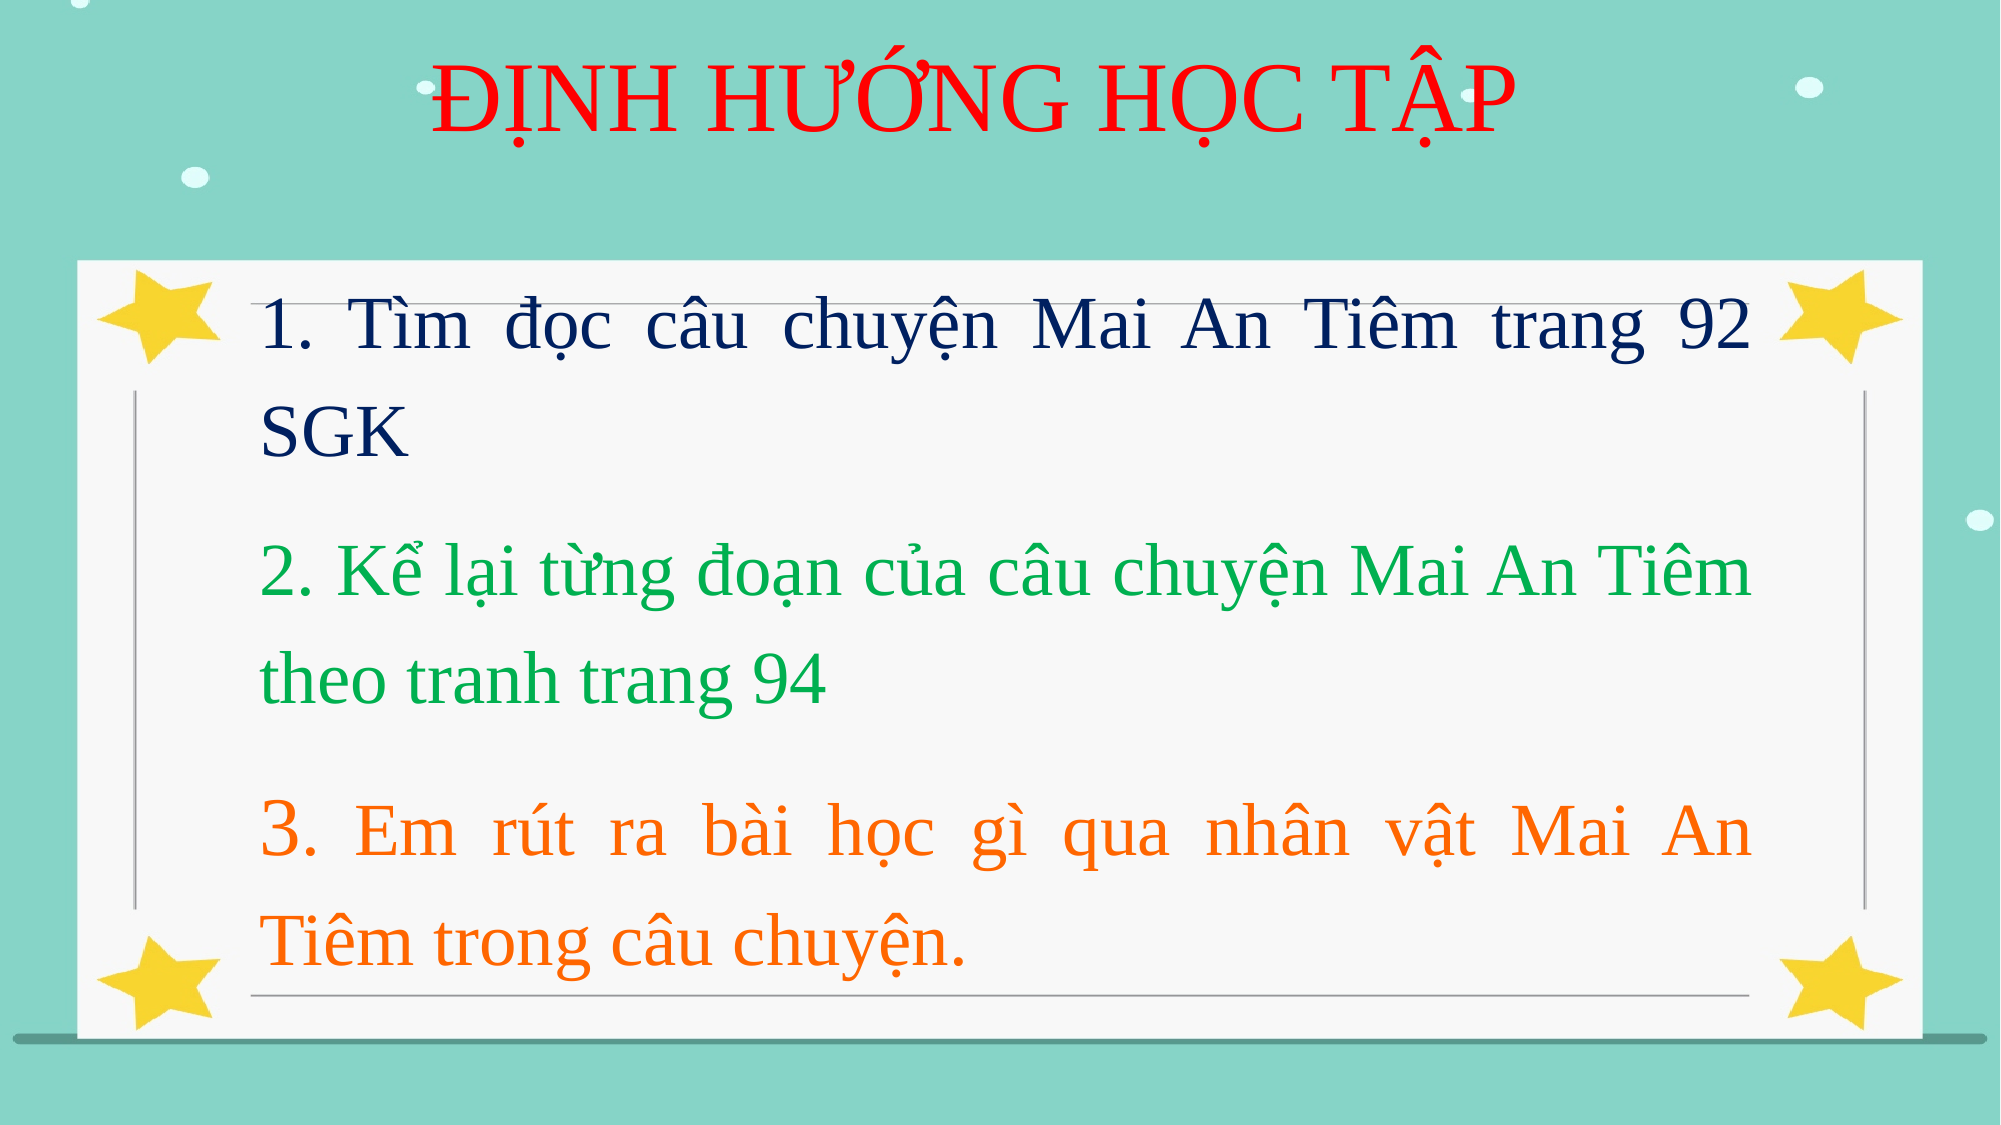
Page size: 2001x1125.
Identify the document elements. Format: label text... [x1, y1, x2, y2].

text_box 2. Kể lại từng đoạn của câu chuyện Mai An Tiêm theo tranh trang 94 [244, 494, 1770, 726]
picture [0, 0, 2001, 1125]
text_box 1. Tìm đọc câu chuyện Mai An Tiêm trang 92 SGK [244, 248, 1770, 479]
text_box 3. Em rút ra bài học gì qua nhân vật Mai An Tiêm trong câu chuyện. [244, 744, 1770, 988]
text_box ĐỊNH HƯỚNG HỌC TẬP [415, 0, 1554, 159]
